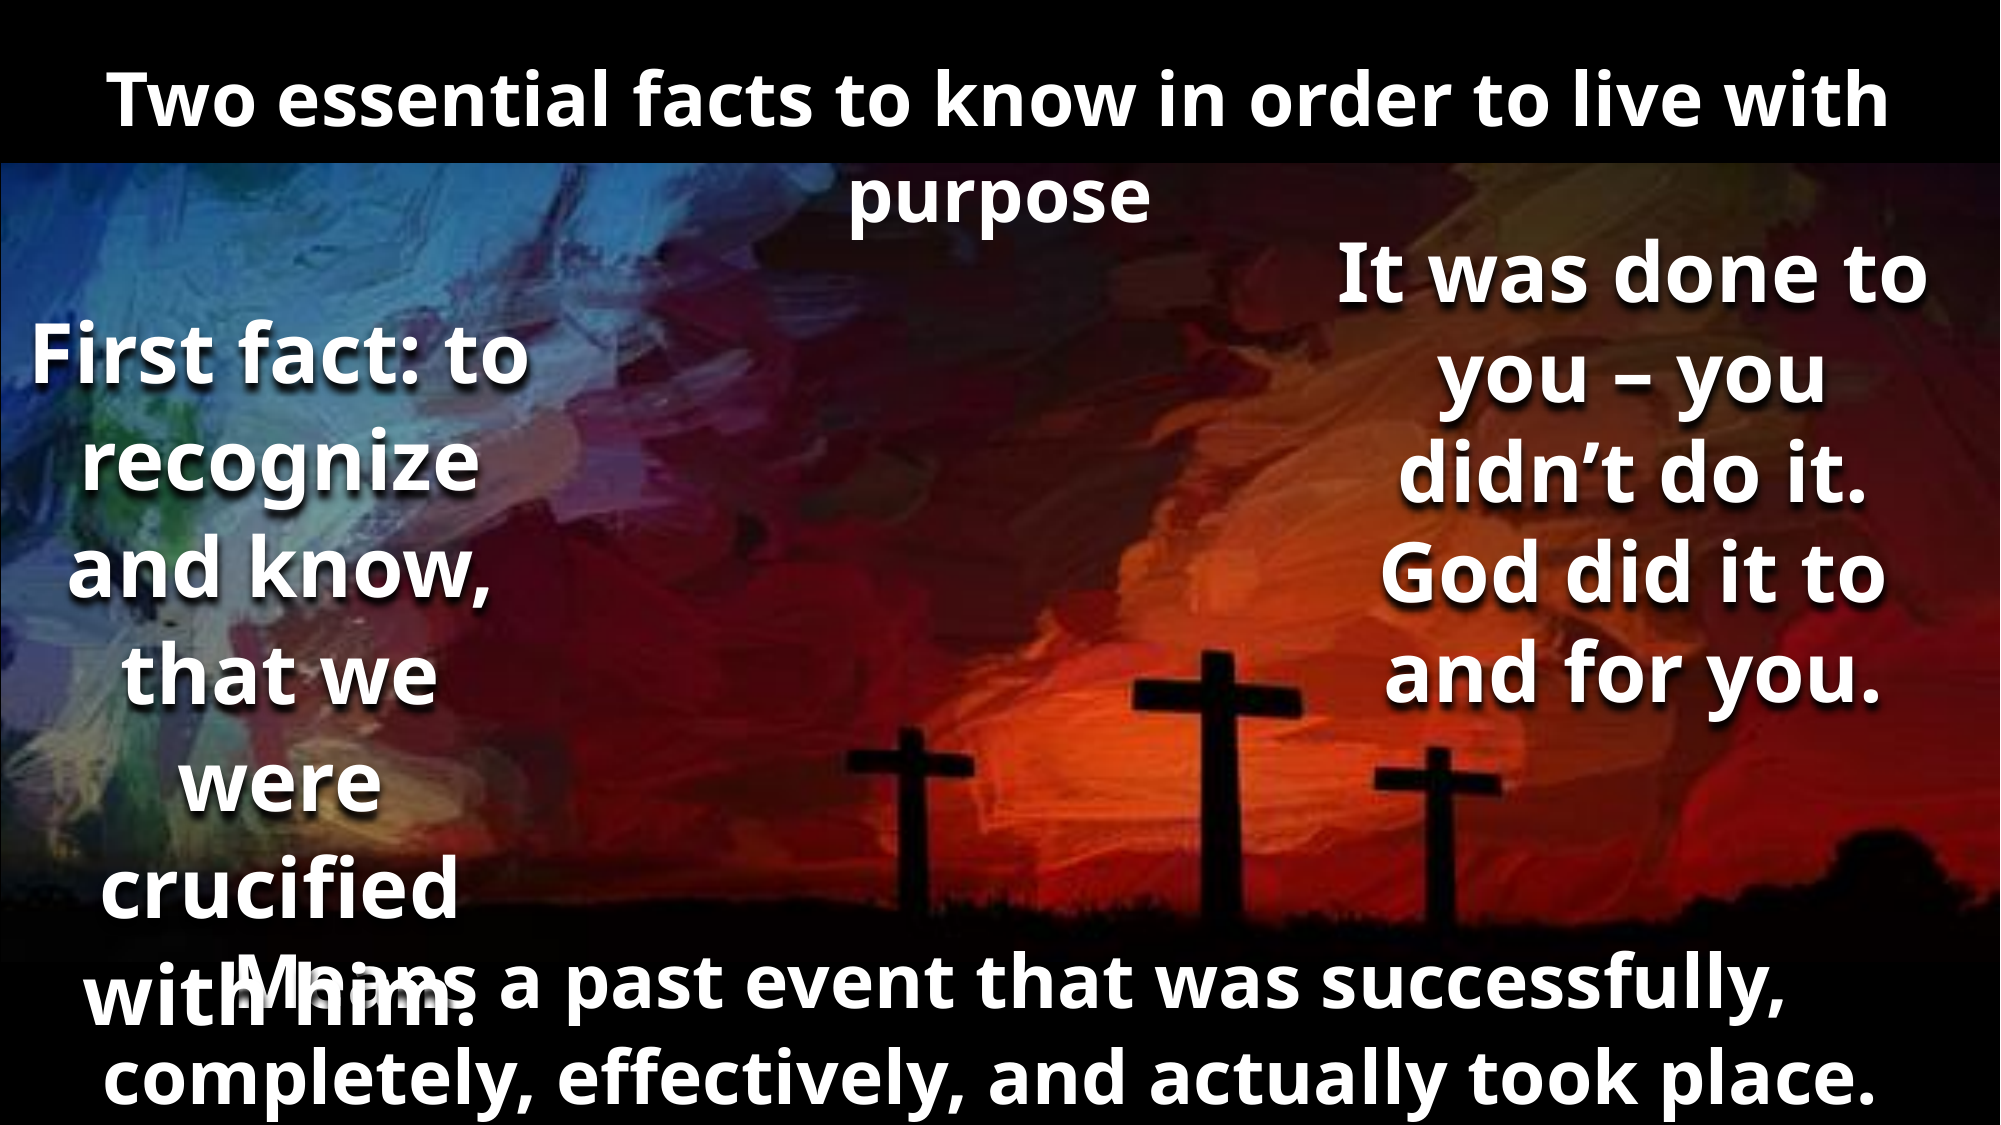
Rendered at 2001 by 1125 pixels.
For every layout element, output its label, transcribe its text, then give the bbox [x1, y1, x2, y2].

picture [214, 163, 231, 168]
text_box Means a past event that was successfully, completely, effectively, and actually took place. [1, 962, 2000, 1125]
picture [1, 163, 2000, 962]
text_box Two essential facts to know in order to live with purpose [0, 37, 1999, 246]
text_box First fact: to recognize and know, that we were crucified with him. [1, 962, 561, 1050]
